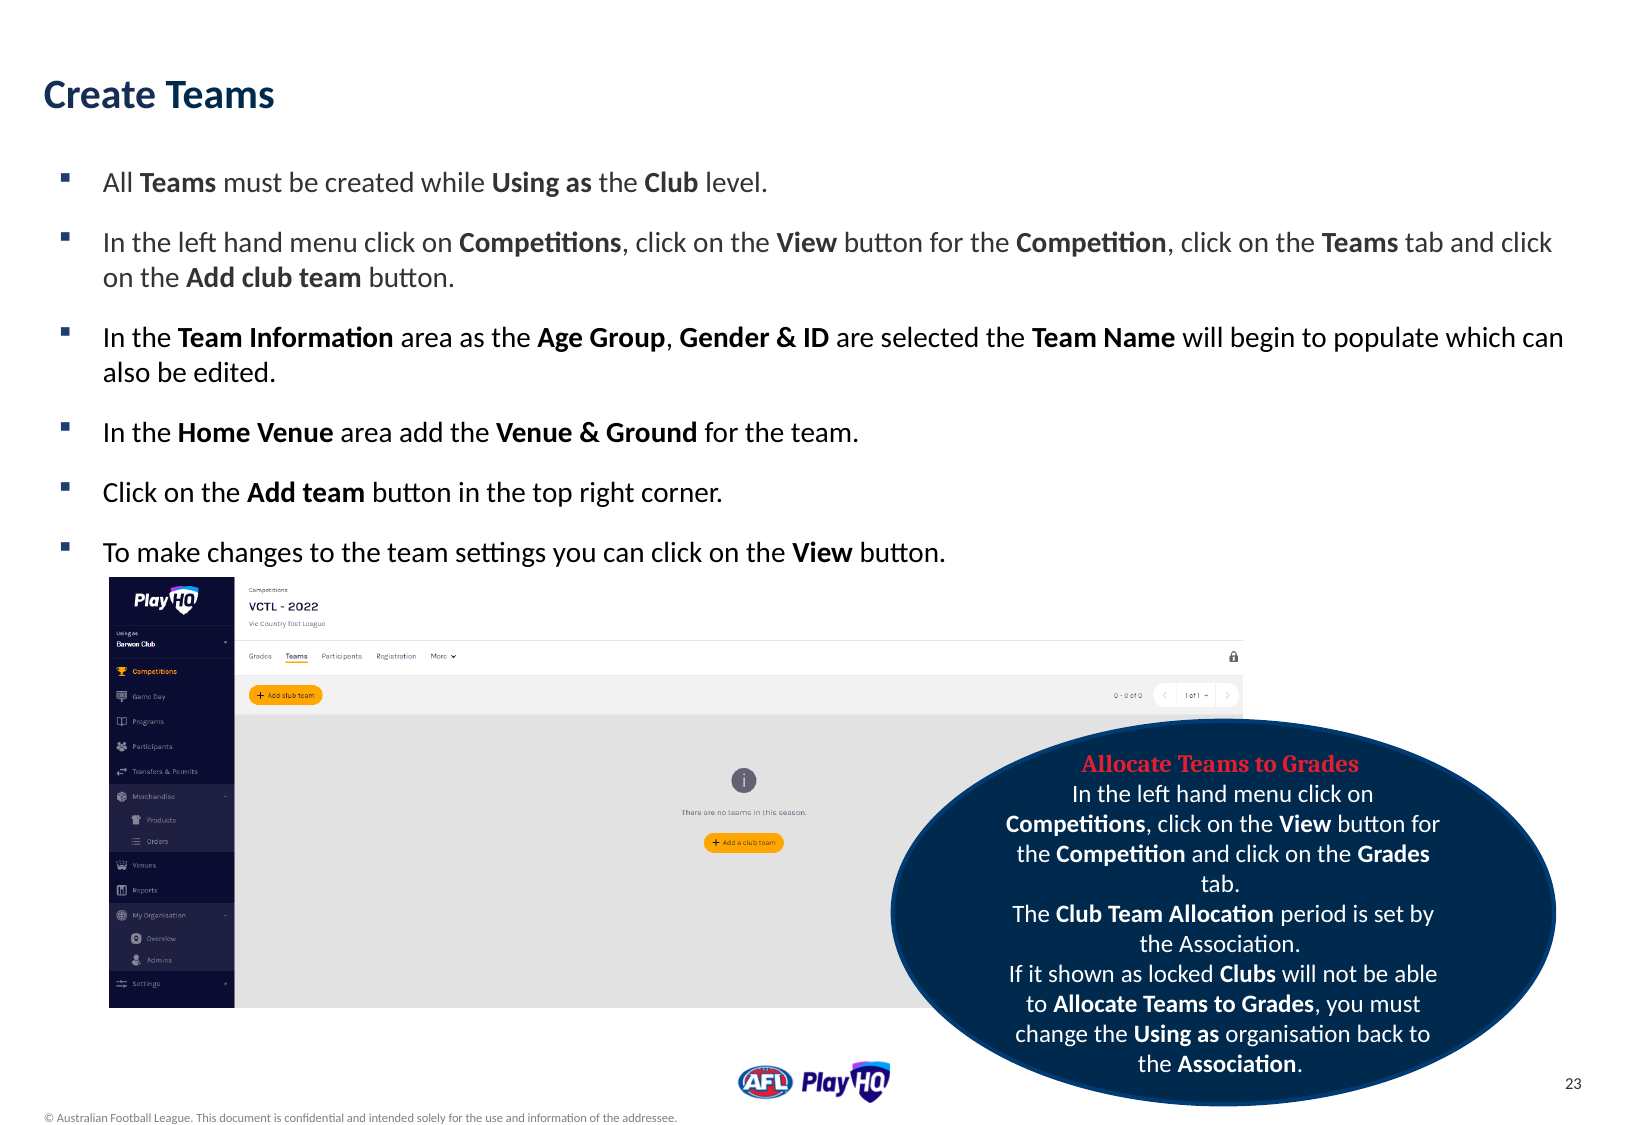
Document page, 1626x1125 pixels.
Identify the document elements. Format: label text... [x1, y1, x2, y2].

text_box Allocate Teams to Grades In the left hand menu click on Competitions, click on the View button for the Competition and click on the Grades tab. The Club Team Allocation period is set by the Association. If it shown as locked Clubs will not be able to Allocate Teams to Grades, you must change the Using as organisation back to the Association. [941, 719, 1557, 1107]
list All Teams must be created while Using as the Club level. In the left hand menu click on Competitions, click on the View button for the Competition, click on the Teams tab and click on the Add club team button. In the Team Information area as the Age Group, Gender & ID are selected the Team Name will begin to populate which can also be edited. In the Home Venue area add the Venue & Ground for the team. Click on the Add team button in the top right corner. To make changes to the team settings you can click on the View button. [43, 156, 1582, 1036]
title Create Teams [43, 30, 1583, 118]
picture [727, 1045, 898, 1103]
picture [109, 577, 1243, 1008]
